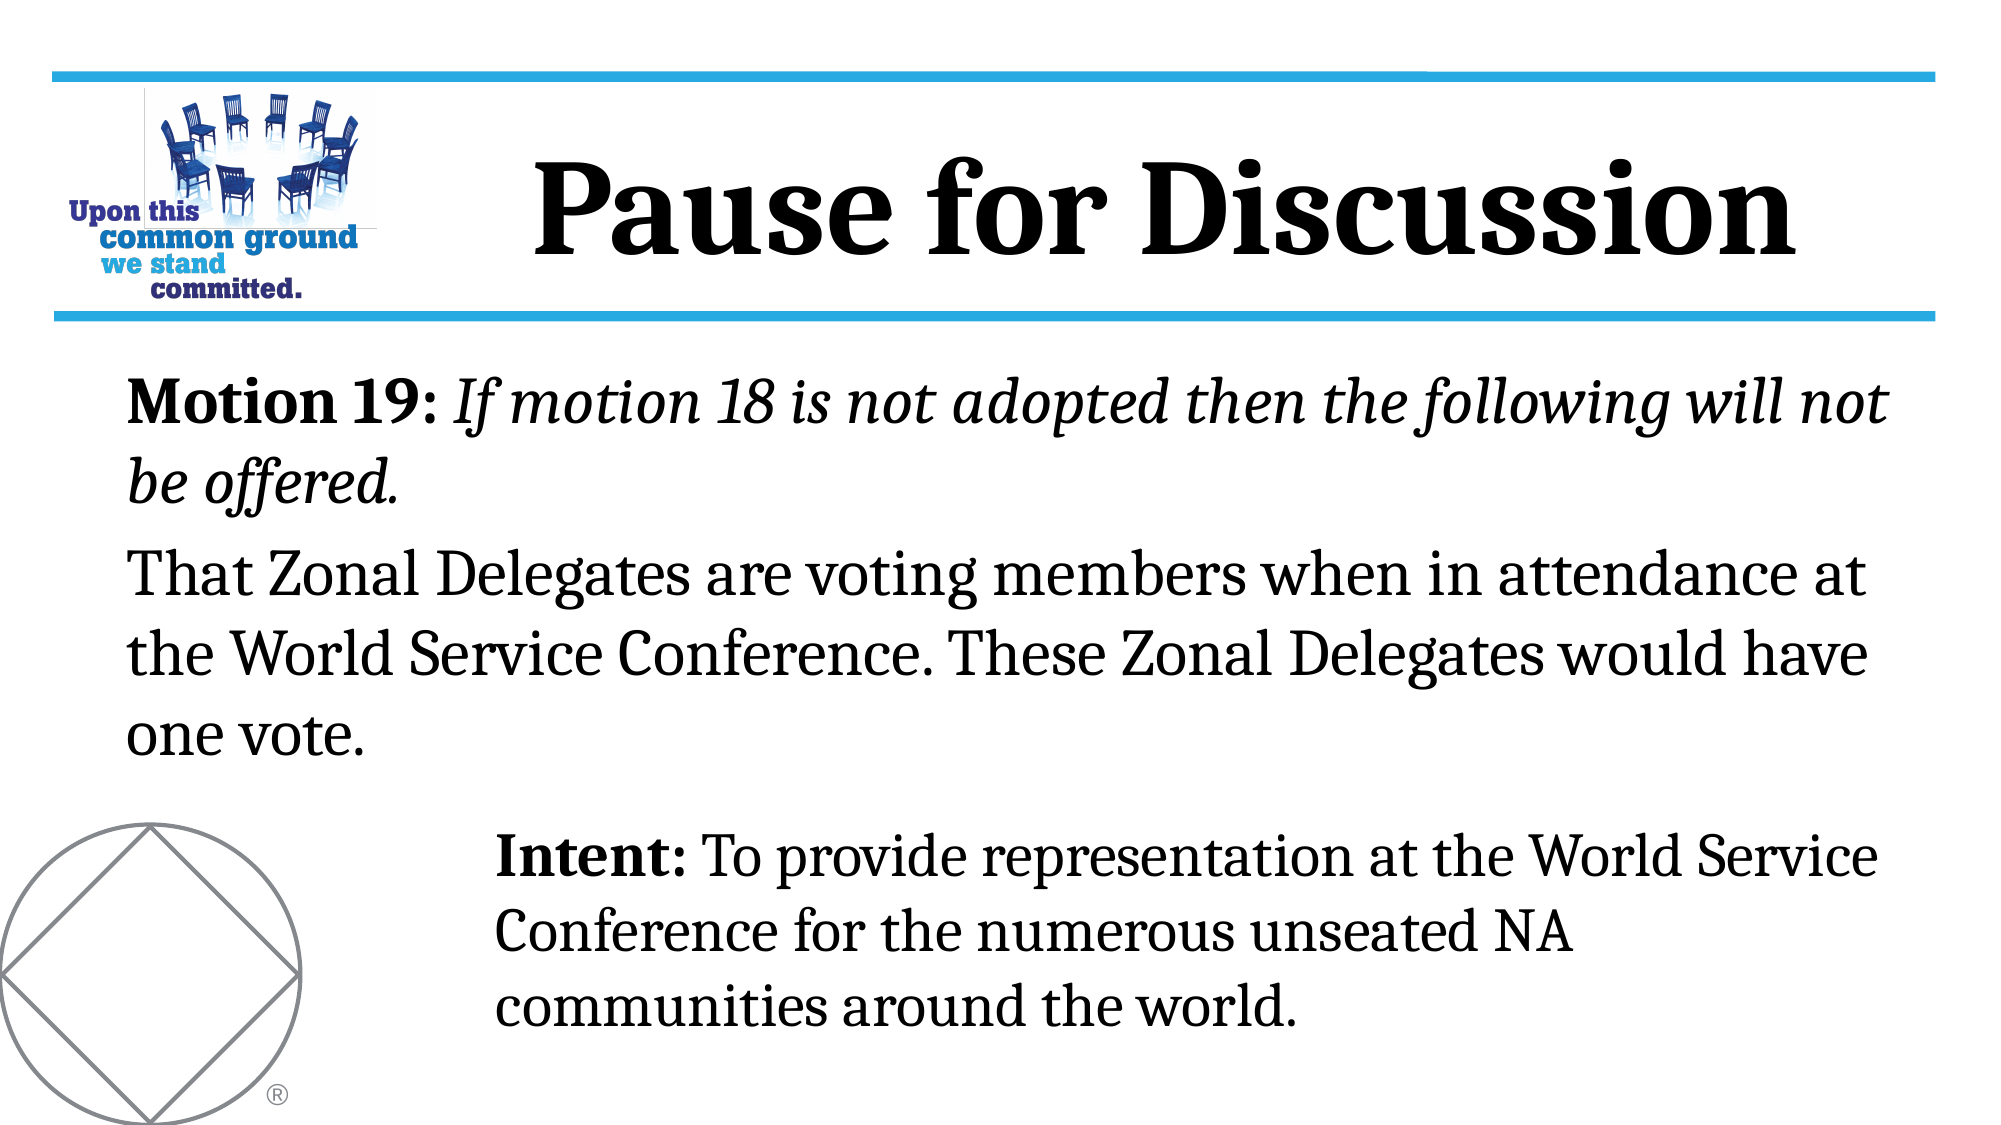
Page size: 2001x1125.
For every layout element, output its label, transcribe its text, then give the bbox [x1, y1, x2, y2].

picture [69, 88, 377, 305]
text_box Intent: To provide representation at the World Service Conference for the numerous unseated NA communities around the world. [489, 776, 1914, 1077]
text_box Motion 19: If motion 18 is not adopted then the following will not be offered. That Zonal Delegates are voting members when in attendance at the World Service Conference. These Zonal Delegates would have one vote. [121, 350, 1955, 803]
